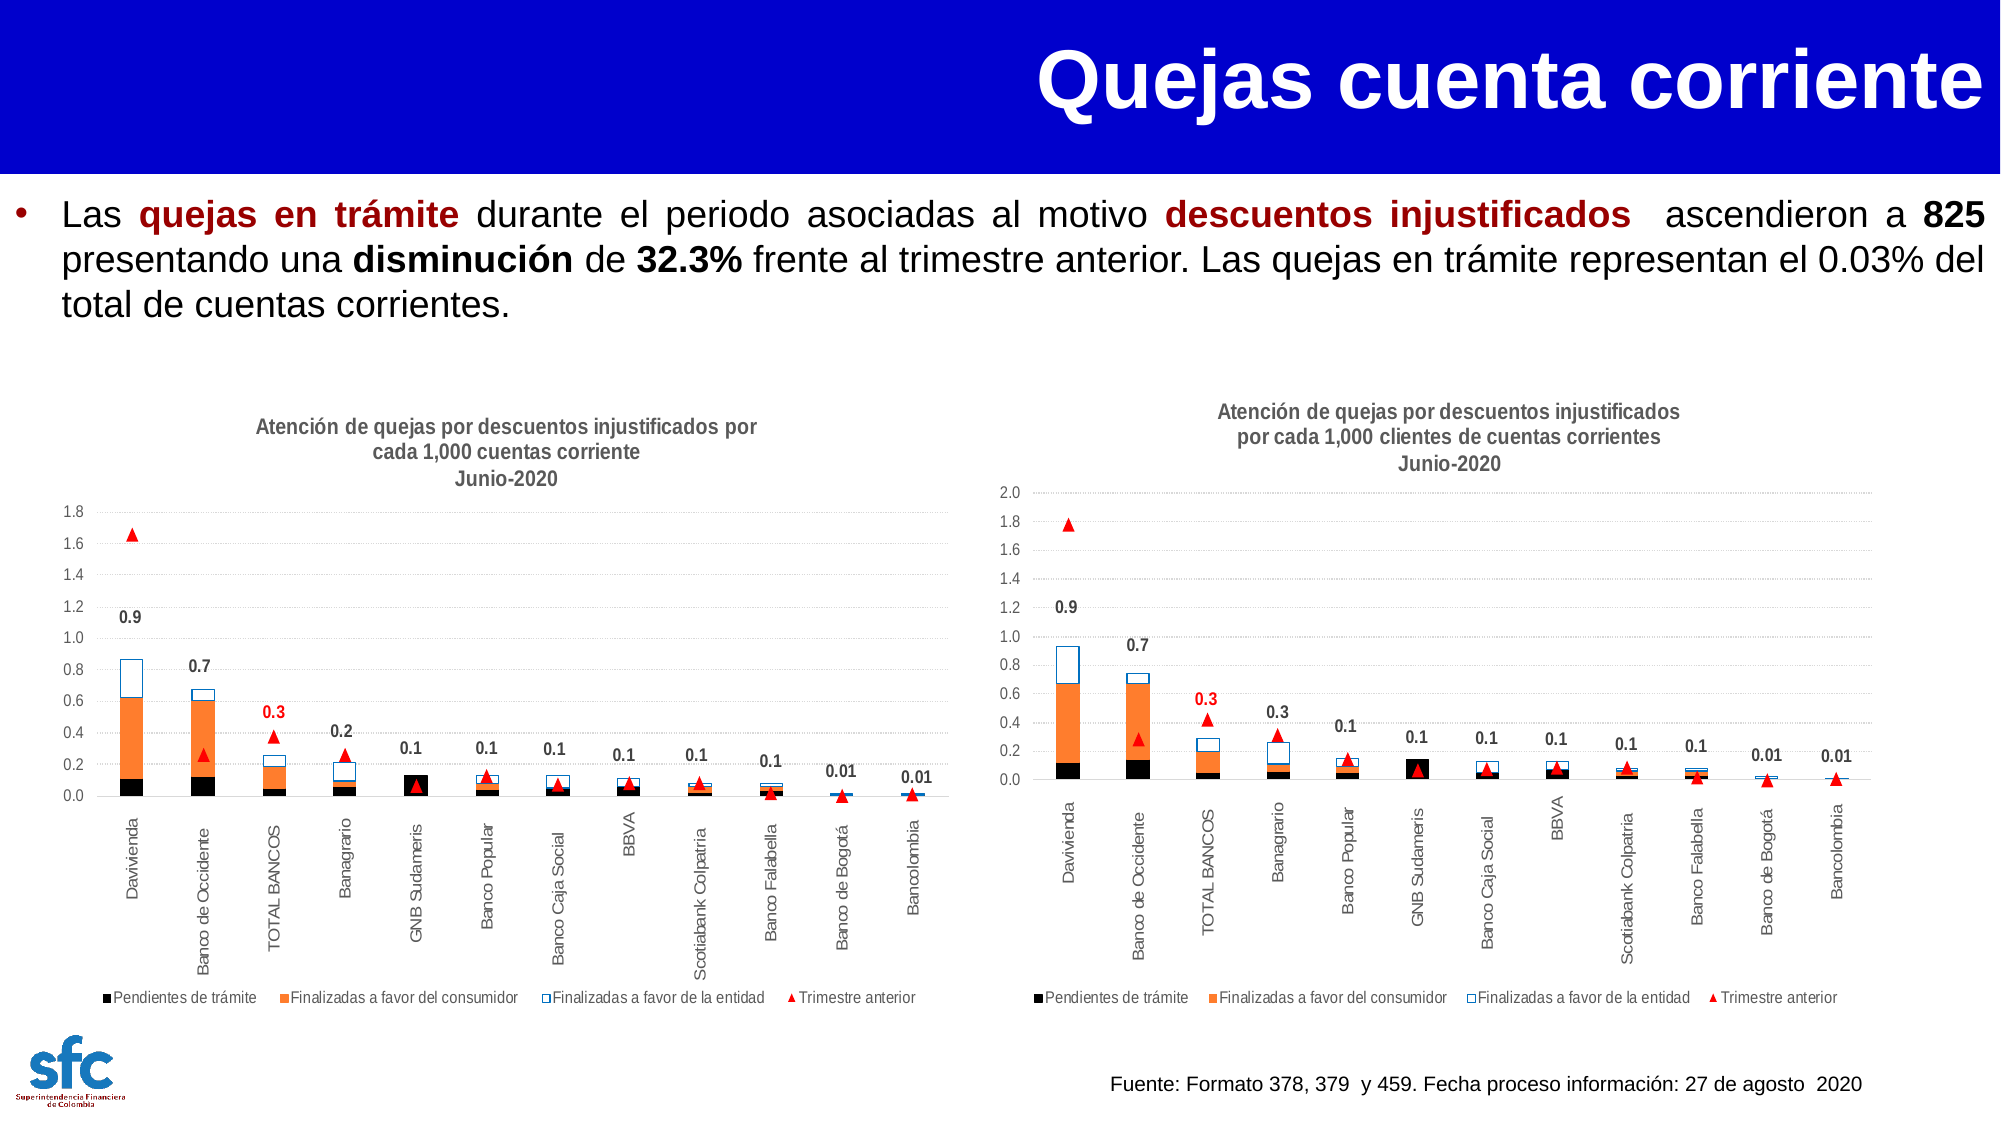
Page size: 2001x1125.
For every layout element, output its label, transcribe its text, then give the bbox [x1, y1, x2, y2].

text_box Fuente: Formato 378, 379 y 459. Fecha proceso información: 27 de agosto 2020 [976, 1063, 1878, 1104]
text_box Quejas cuenta corriente [948, 41, 2000, 131]
picture [31, 379, 1898, 1024]
picture [16, 1035, 125, 1107]
text_box Las quejas en trámite durante el periodo asociadas al motivo descuentos injustificados ascendieron a 825 presentando una disminución de 32.3% frente al trimestre anterior. Las quejas en trámite representan el 0.03% del total de cuentas corrientes. [0, 182, 2000, 378]
